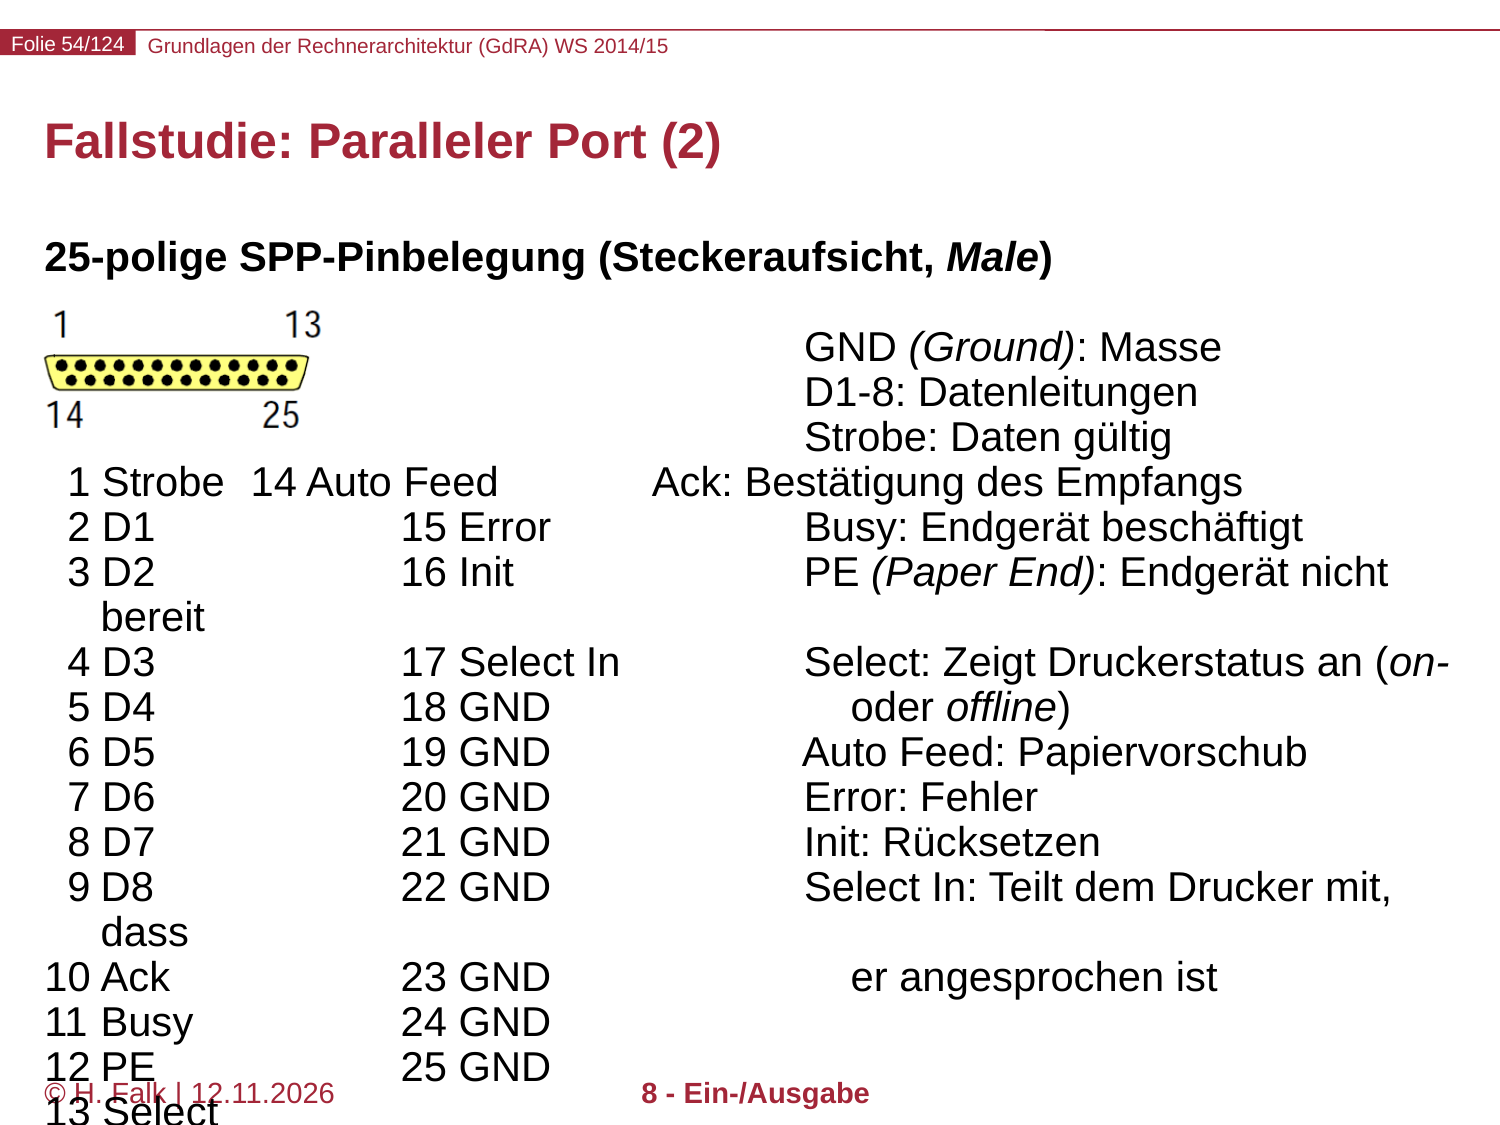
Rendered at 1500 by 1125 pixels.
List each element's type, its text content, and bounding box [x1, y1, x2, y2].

list 25-polige SPP-Pinbelegung (Steckeraufsicht, Male) GND (Ground): Masse D1-8: Datenleitungen Strobe: Daten gültig 1 Strobe 14 Auto Feed Ack: Bestätigung des Empfangs 2 D1 15 Error Busy: Endgerät beschäftigt 3 D2 16 Init PE (Paper End): Endgerät nicht bereit 4 D3 17 Select In Select: Zeigt Druckerstatus an (on- 5 D4 18 GND oder offline) 6 D5 19 GND Auto Feed: Papiervorschub 7 D6 20 GND Error: Fehler 8 D7 21 GND Init: Rücksetzen 9 D8 22 GND Select In: Teilt dem Drucker mit, dass 10 Ack 23 GND er angesprochen ist 11 Busy 24 GND 12 PE 25 GND 13 Select [29, 227, 1471, 1047]
title Fallstudie: Paralleler Port (2) [29, 90, 1471, 198]
footer 8 - Ein-/Ausgabe [301, 1066, 1211, 1125]
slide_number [29, 1066, 301, 1125]
picture [42, 307, 325, 433]
